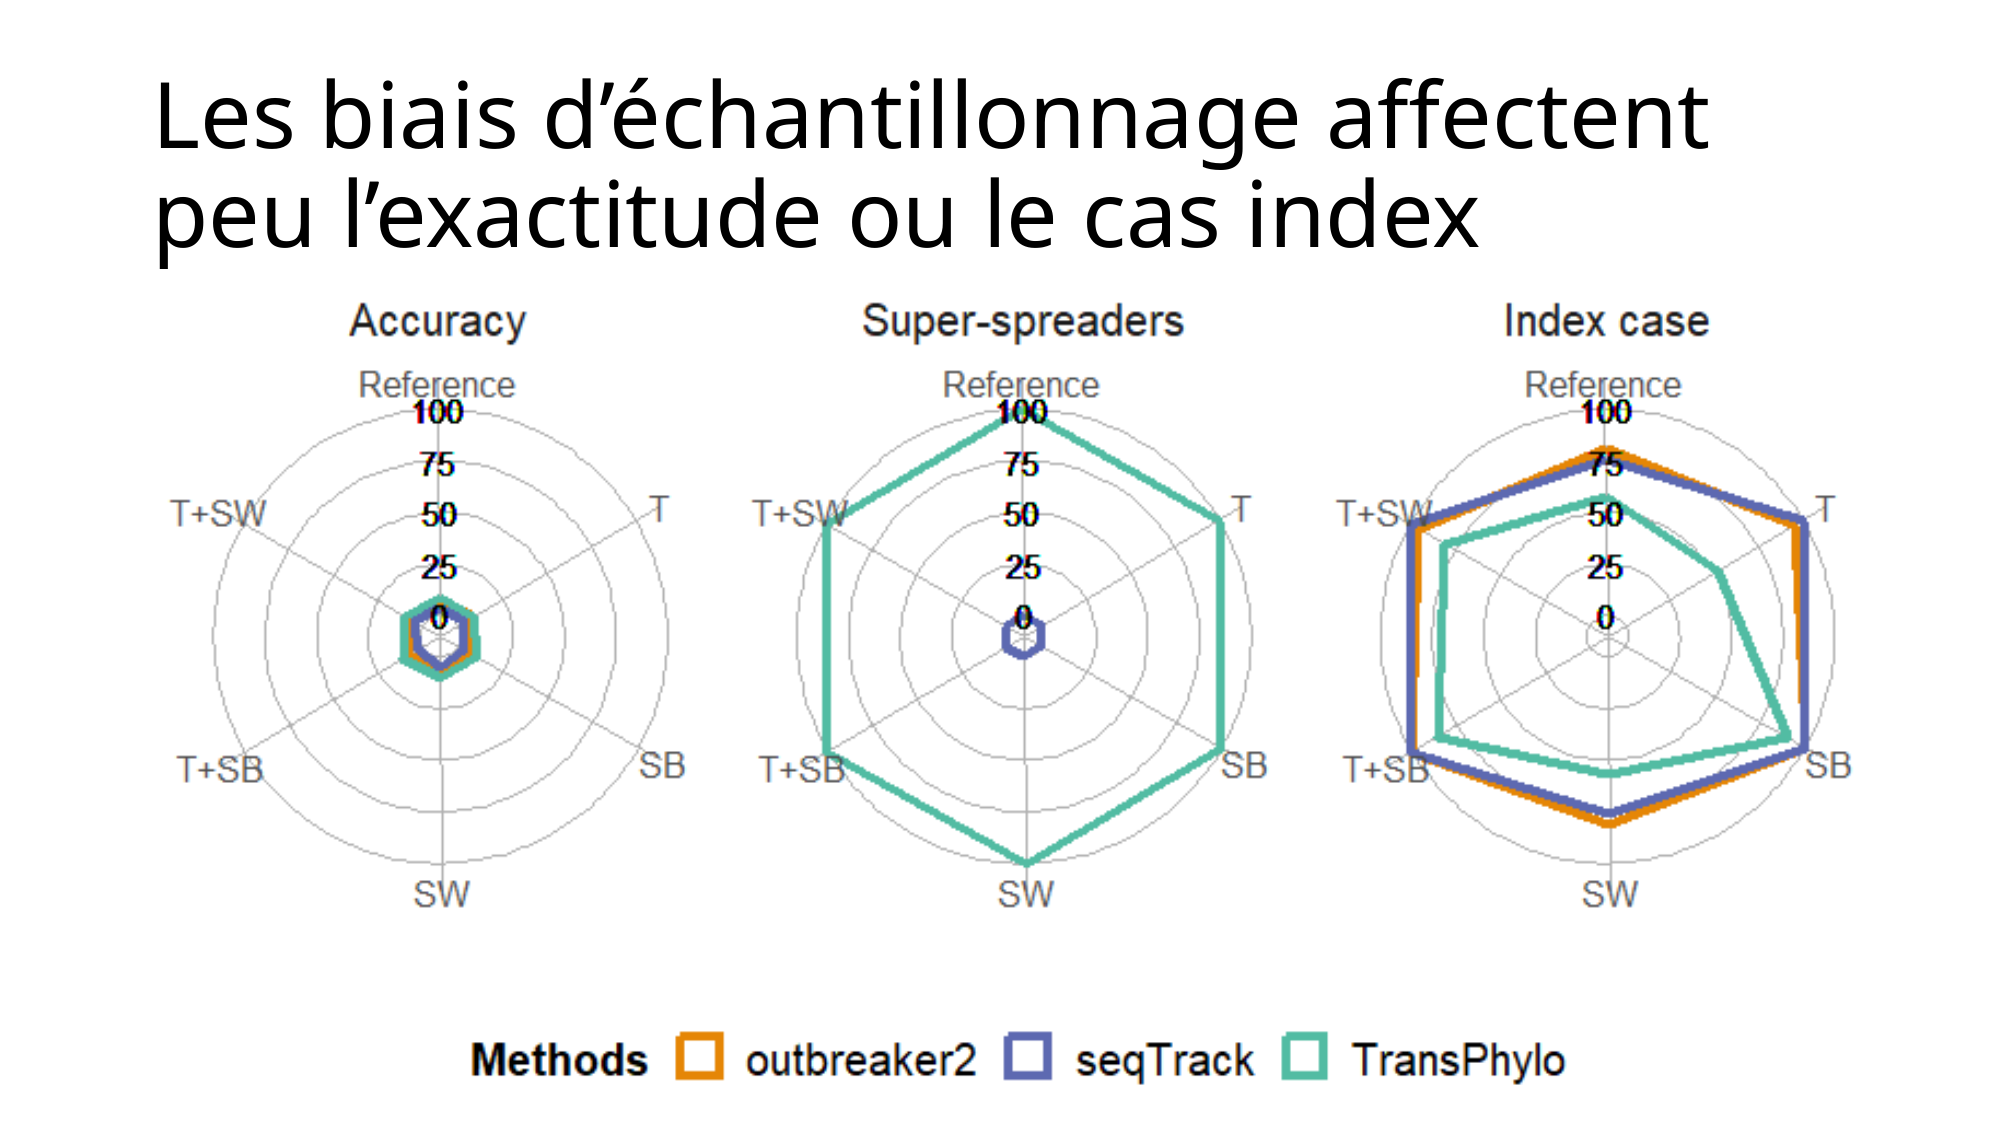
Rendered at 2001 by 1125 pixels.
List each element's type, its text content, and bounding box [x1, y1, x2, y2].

picture [92, 274, 1908, 1115]
title Les biais d’échantillonnage affectent peu l’exactitude ou le cas index [137, 59, 1863, 274]
